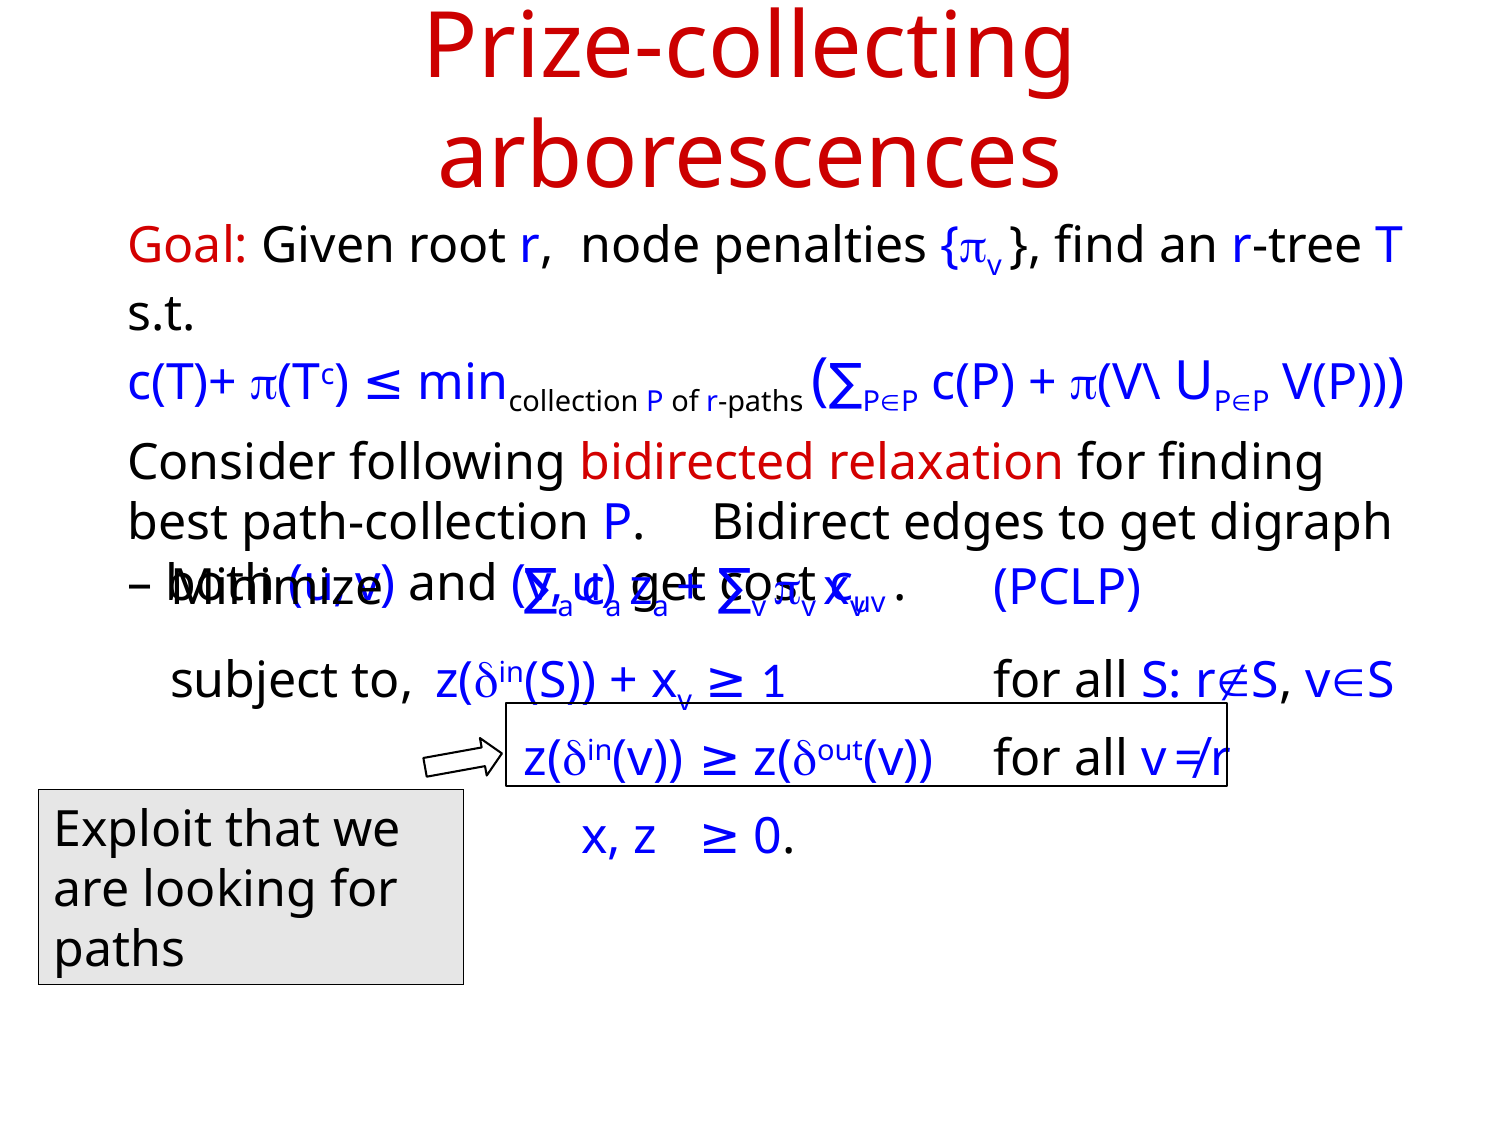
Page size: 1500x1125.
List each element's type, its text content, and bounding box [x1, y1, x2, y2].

text_box Goal: Given root r, node penalties {pv }, find an r-tree T s.t. c(T)+ p(Tc) ≤ mincollection P of r-paths (∑PP c(P) + p(V\ UPP V(P))) Consider following bidirected relaxation for finding best path-collection P. Bidirect edges to get digraph – both (u, v) and (v, u) get cost cuv . [112, 205, 1431, 626]
text_box [505, 703, 1227, 786]
text_box [423, 738, 502, 777]
text_box Exploit that we are looking for paths [38, 789, 464, 985]
text_box Minimize ∑a ca za + ∑v pv xv (PCLP) subject to, z(din(S)) + xv ≥ 1 for all S: rS, vS z(din(v)) ≥ z(dout(v)) for all v ≠ r x, z ≥ 0. [155, 546, 1435, 872]
title Prize-collecting arborescences [112, 26, 1388, 165]
